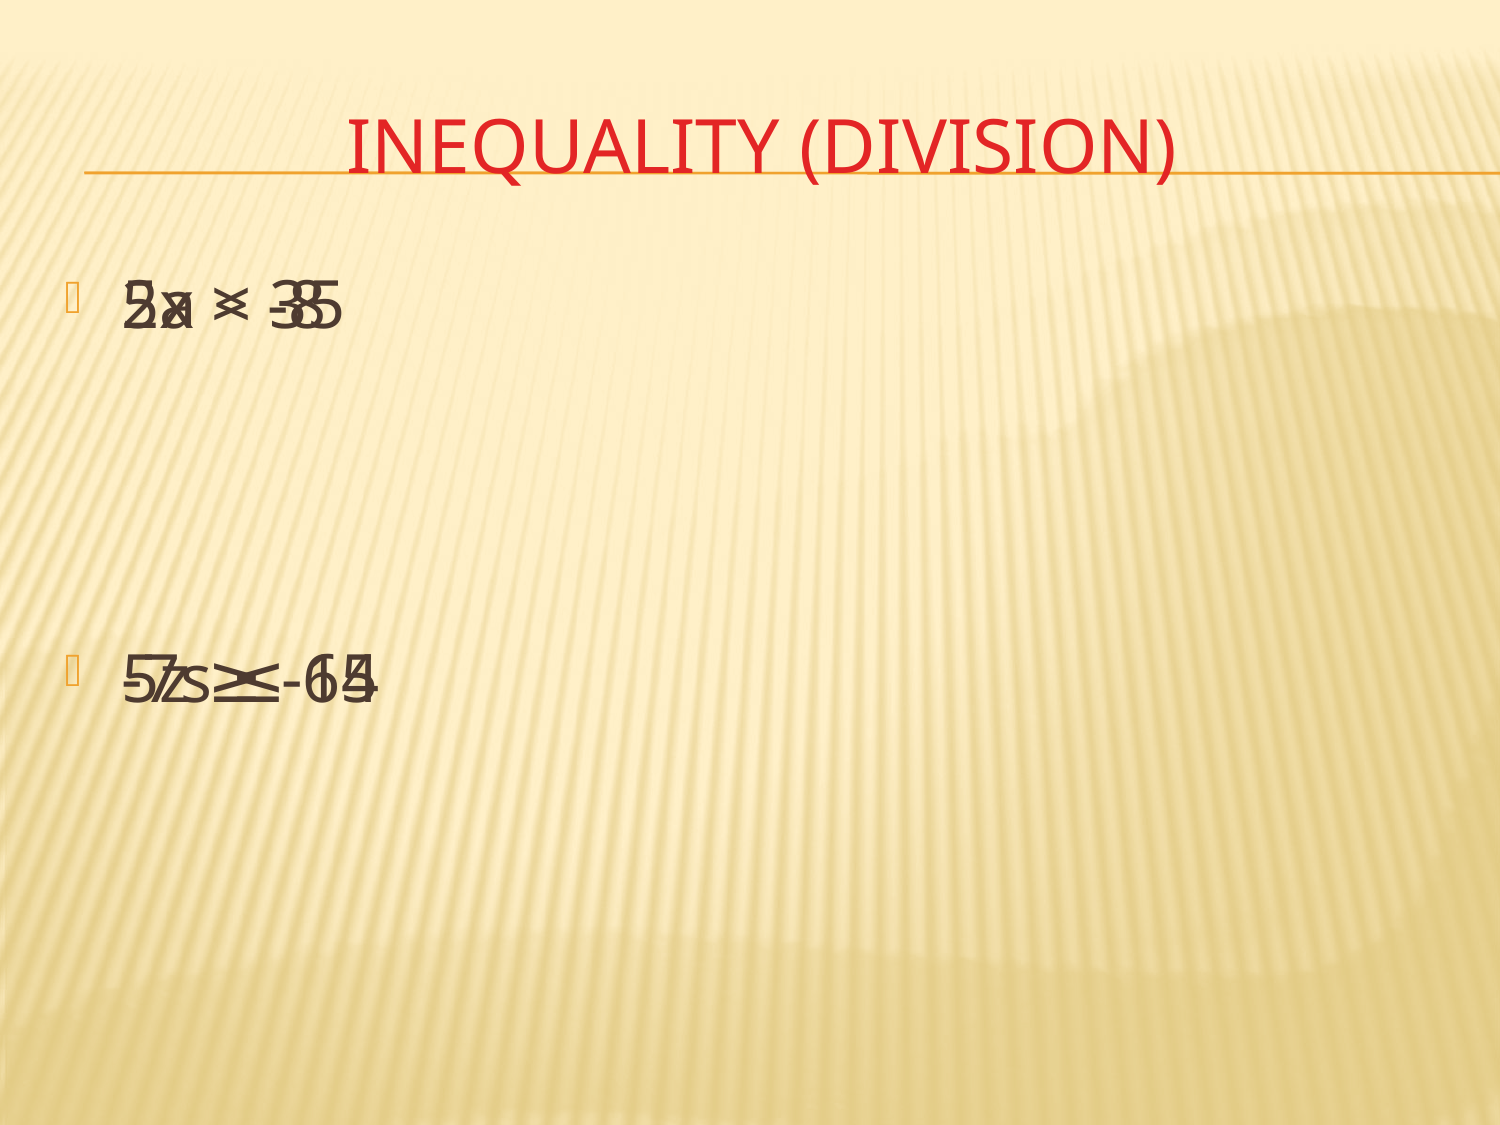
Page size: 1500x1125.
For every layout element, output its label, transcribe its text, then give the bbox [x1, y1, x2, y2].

list 5a < 35 5z ≥ -65 [50, 254, 1475, 998]
title Inequality (division) [49, 75, 1475, 213]
